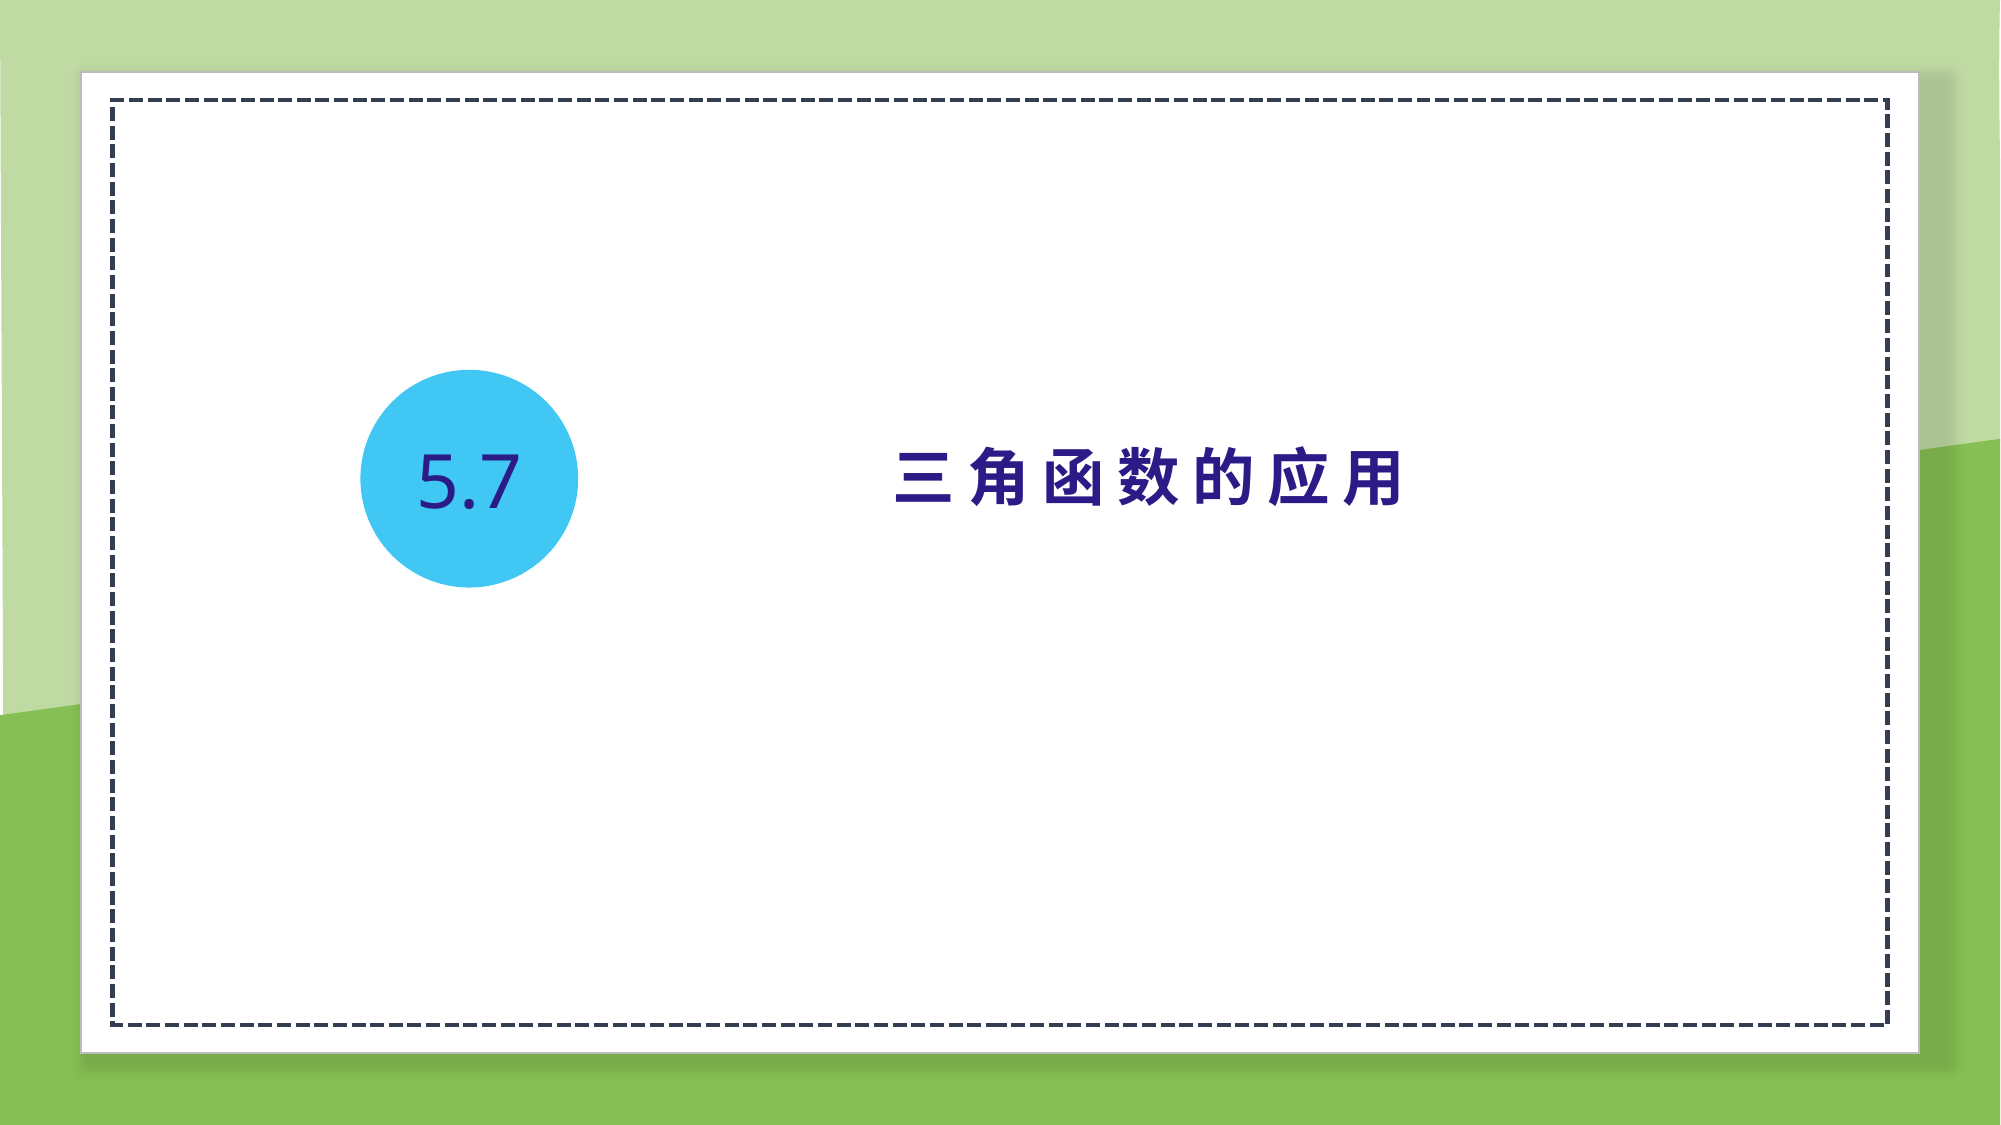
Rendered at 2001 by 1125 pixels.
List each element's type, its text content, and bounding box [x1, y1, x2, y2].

text_box 三角函数的应用 [624, 430, 1674, 534]
text_box 5.7 [359, 368, 580, 589]
